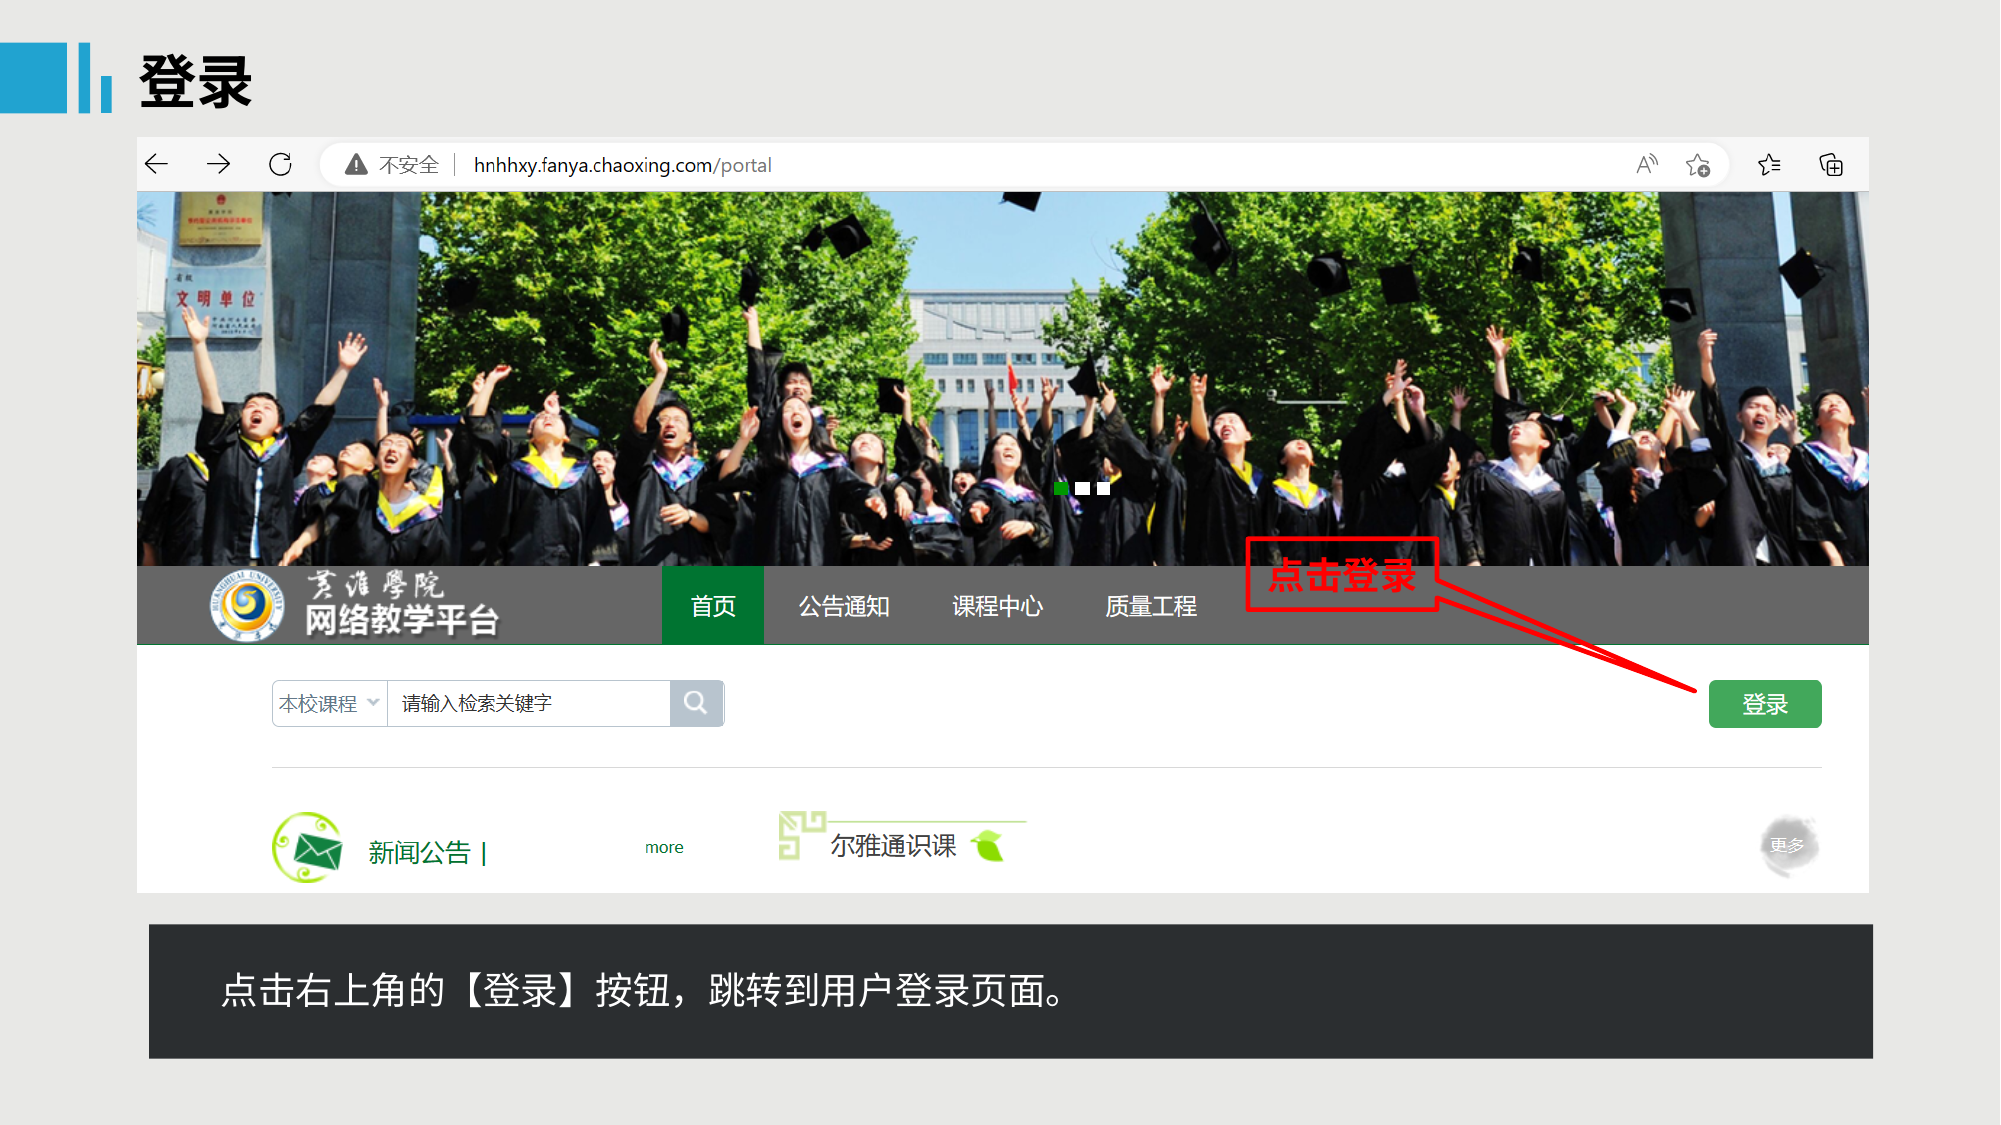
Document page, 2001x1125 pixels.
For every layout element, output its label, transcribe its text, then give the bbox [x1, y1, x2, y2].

text_box [0, 41, 69, 116]
picture [137, 136, 1870, 894]
text_box 登录 [123, 38, 708, 123]
text_box [147, 922, 1875, 1061]
text_box [99, 74, 114, 115]
text_box 点击右上角的【登录】按钮，跳转到用户登录页面。 [205, 959, 1224, 1020]
text_box [77, 41, 92, 116]
